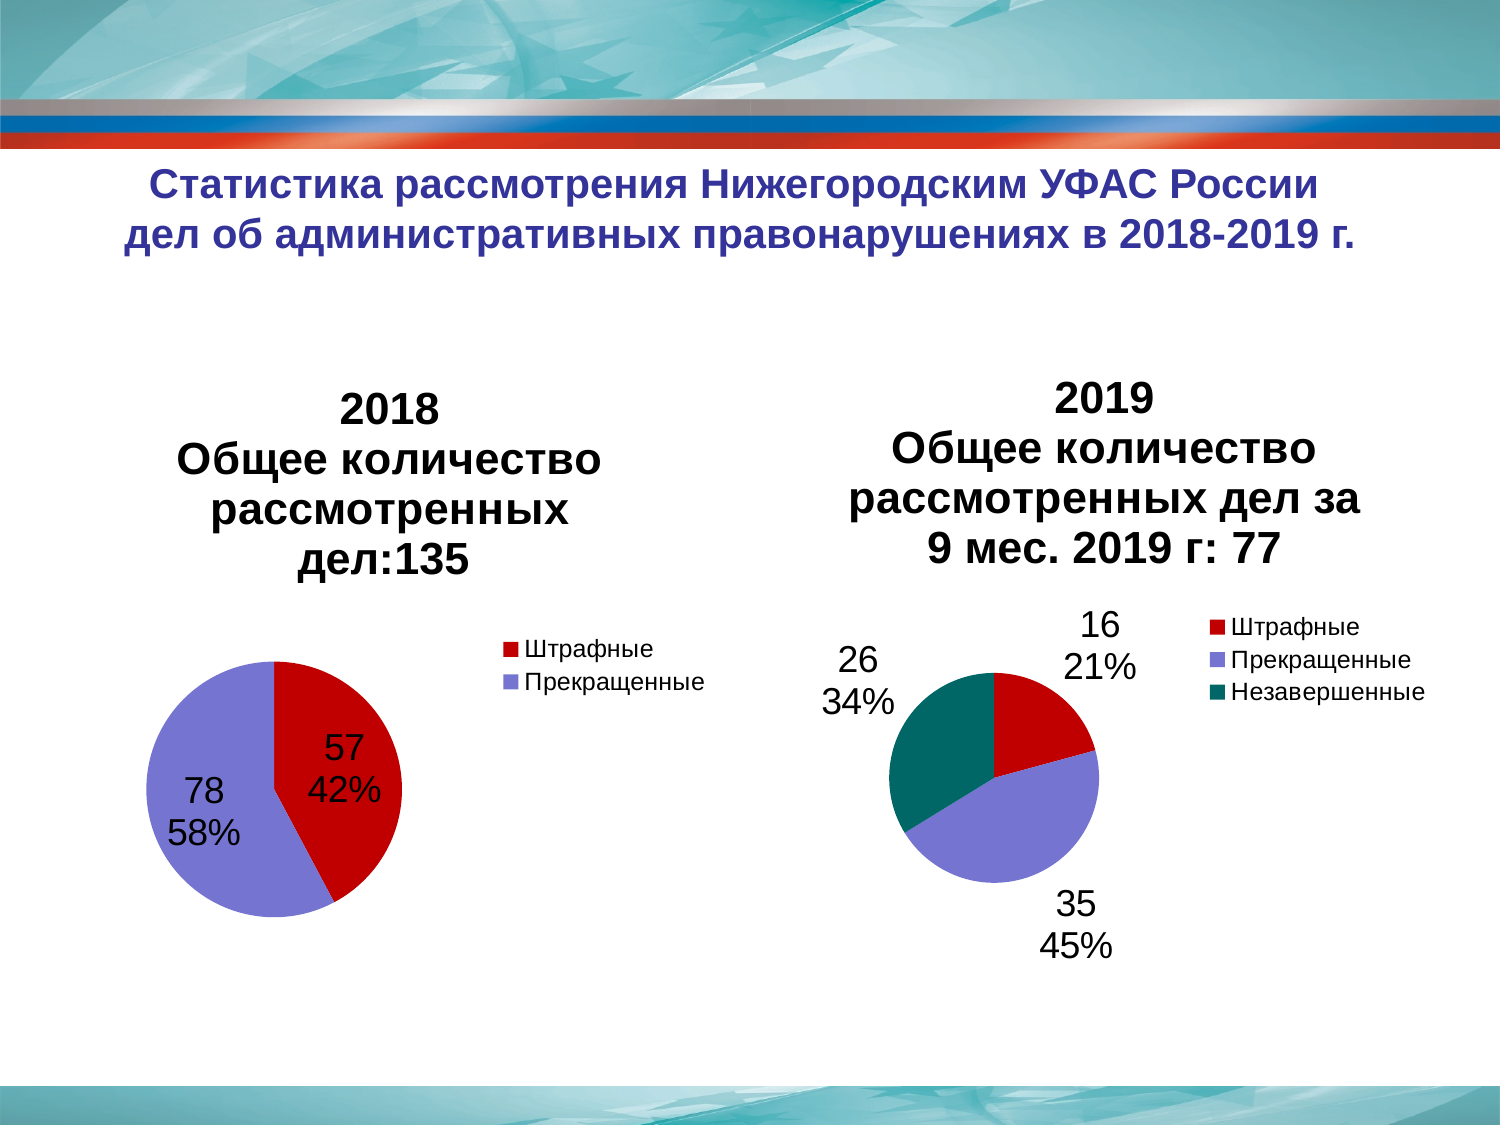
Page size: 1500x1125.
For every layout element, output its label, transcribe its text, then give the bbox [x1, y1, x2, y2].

title Статистика рассмотрения Нижегородским УФАС России дел об административных правонарушениях в 2018-2019 г. [64, 113, 1415, 302]
picture [0, 0, 1500, 149]
chart [52, 349, 727, 982]
chart [761, 337, 1448, 982]
picture [0, 1086, 1500, 1125]
